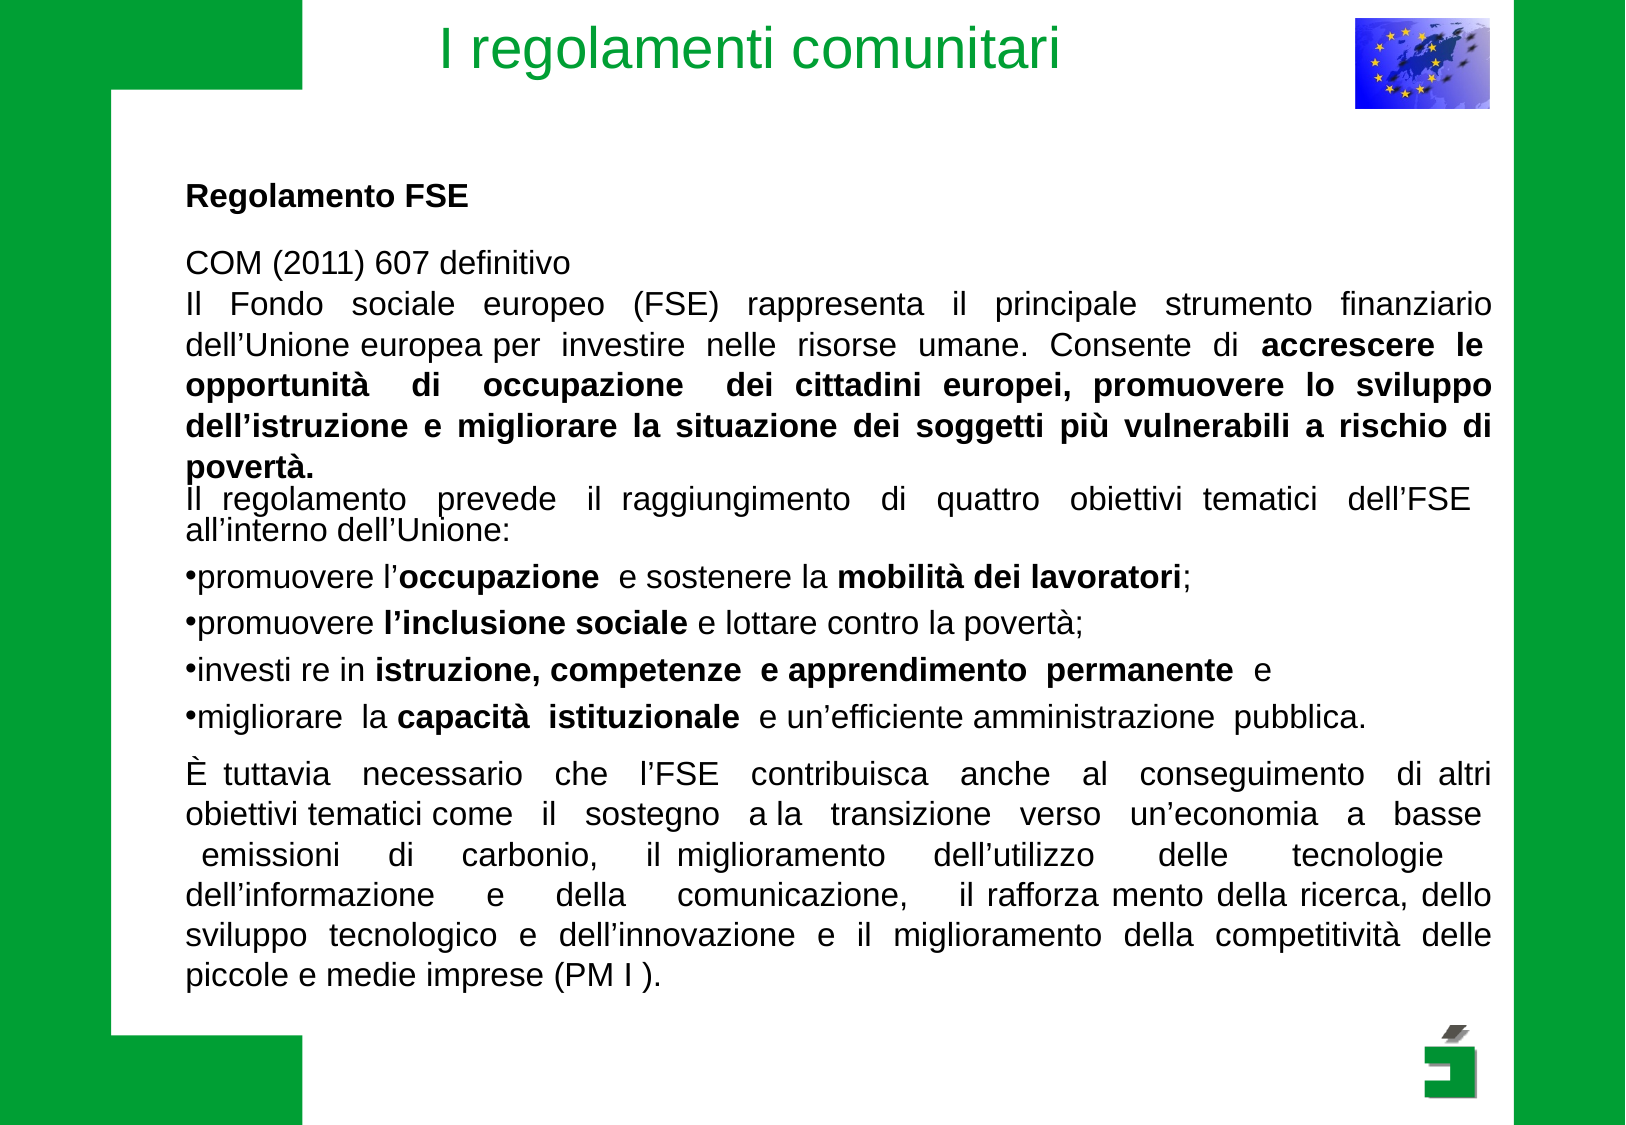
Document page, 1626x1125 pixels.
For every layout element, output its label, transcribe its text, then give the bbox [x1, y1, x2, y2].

list Regolamento FSE COM (2011) 607 definitivo Il Fondo sociale europeo (FSE) rappresenta il principale strumento finanziario dell’Unione europea per investire nelle risorse umane. Consente di accrescere le opportunità di occupazione dei cittadini europei, promuovere lo sviluppo dell’istruzione e migliorare la situazione dei soggetti più vulnerabili a rischio di povertà. Il regolamento prevede il raggiungimento di quattro obiettivi tematici dell’FSE all’interno dell’Unione: promuovere l’occupazione e sostenere la mobilità dei lavoratori; promuovere l’inclusione sociale e lottare contro la povertà; investi re in istruzione, competenze e apprendimento permanente e migliorare la capacità istituzionale e un’efficiente amministrazione pubblica. È tuttavia necessario che l’FSE contribuisca anche al conseguimento di altri obiettivi tematici come il sostegno a la transizione verso un’economia a basse emissioni di carbonio, il miglioramento dell’utilizzo delle tecnologie dell’informazione e della comunicazione, il rafforza mento della ricerca, dello sviluppo tecnologico e dell’innovazione e il miglioramento della competitività delle piccole e medie imprese (PM I ). [111, 89, 1510, 1012]
picture [1355, 18, 1490, 89]
title I regolamenti comunitari [302, 0, 1199, 89]
picture [1424, 1025, 1475, 1098]
